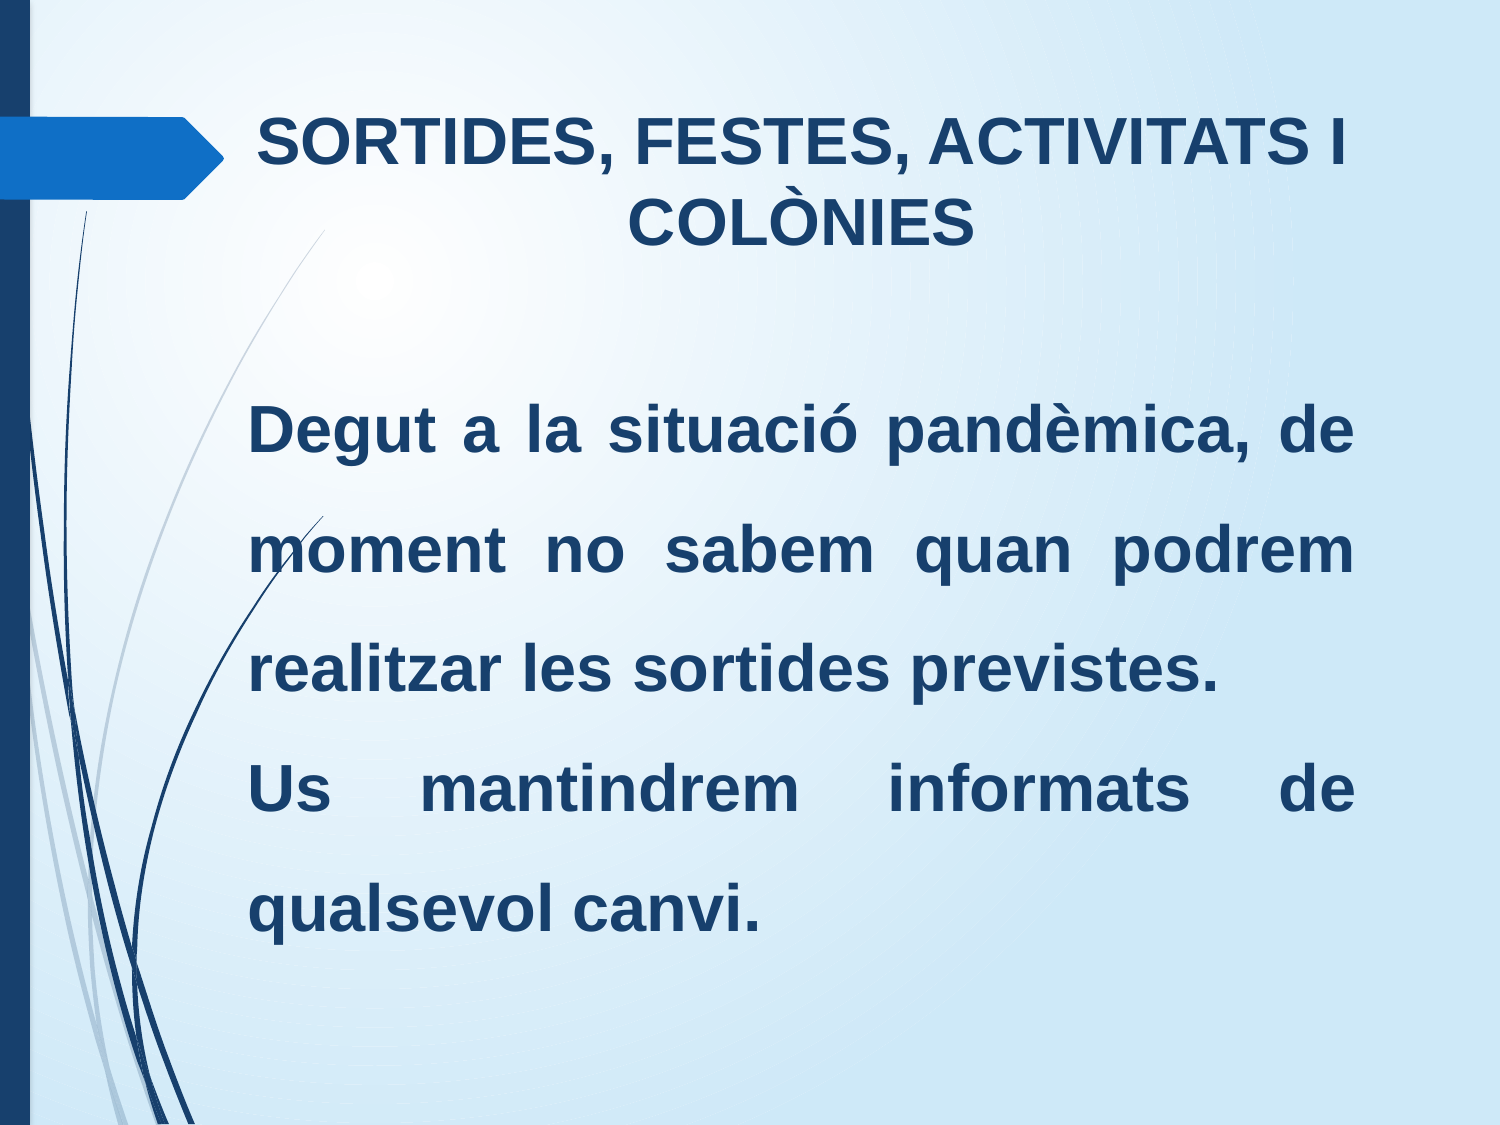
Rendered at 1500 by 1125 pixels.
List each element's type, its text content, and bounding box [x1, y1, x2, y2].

text_box SORTIDES, FESTES, ACTIVITATS I COLÒNIES [170, 91, 1435, 266]
text_box Degut a la situació pandèmica, de moment no sabem quan podrem realitzar les sortides previstes. Us mantindrem informats de qualsevol canvi. [232, 338, 1372, 1003]
